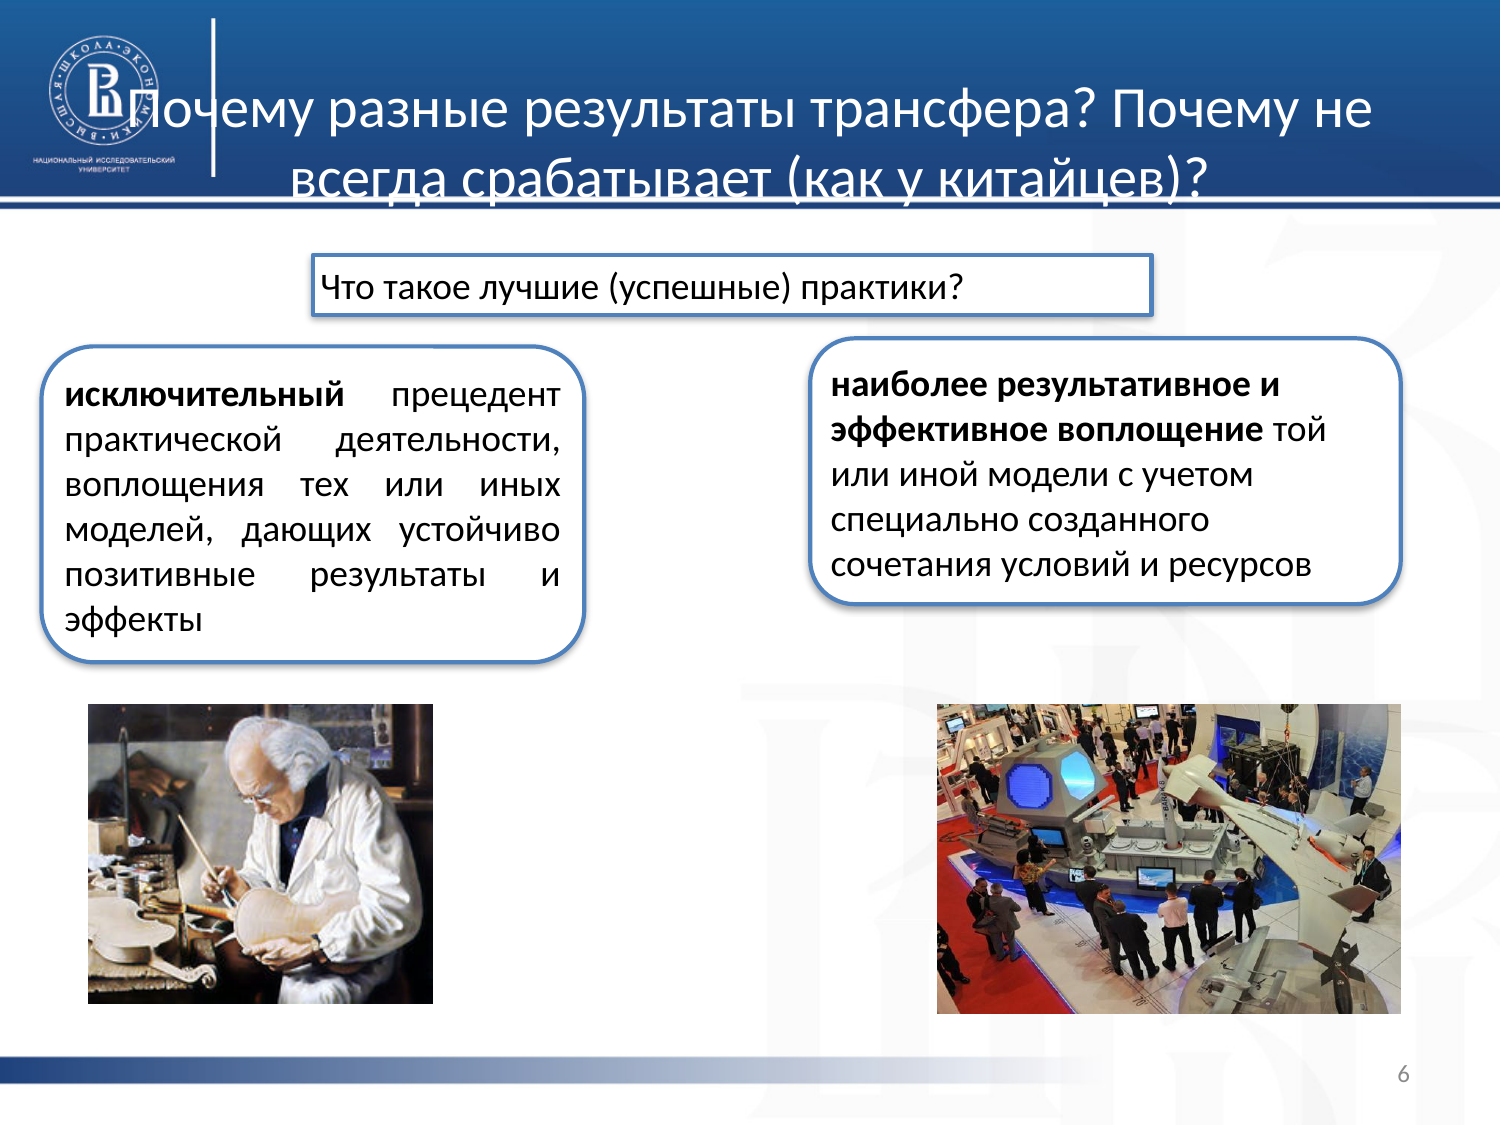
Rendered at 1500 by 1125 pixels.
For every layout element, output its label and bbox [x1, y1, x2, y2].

picture [0, 0, 1500, 1125]
list [88, 704, 433, 1004]
